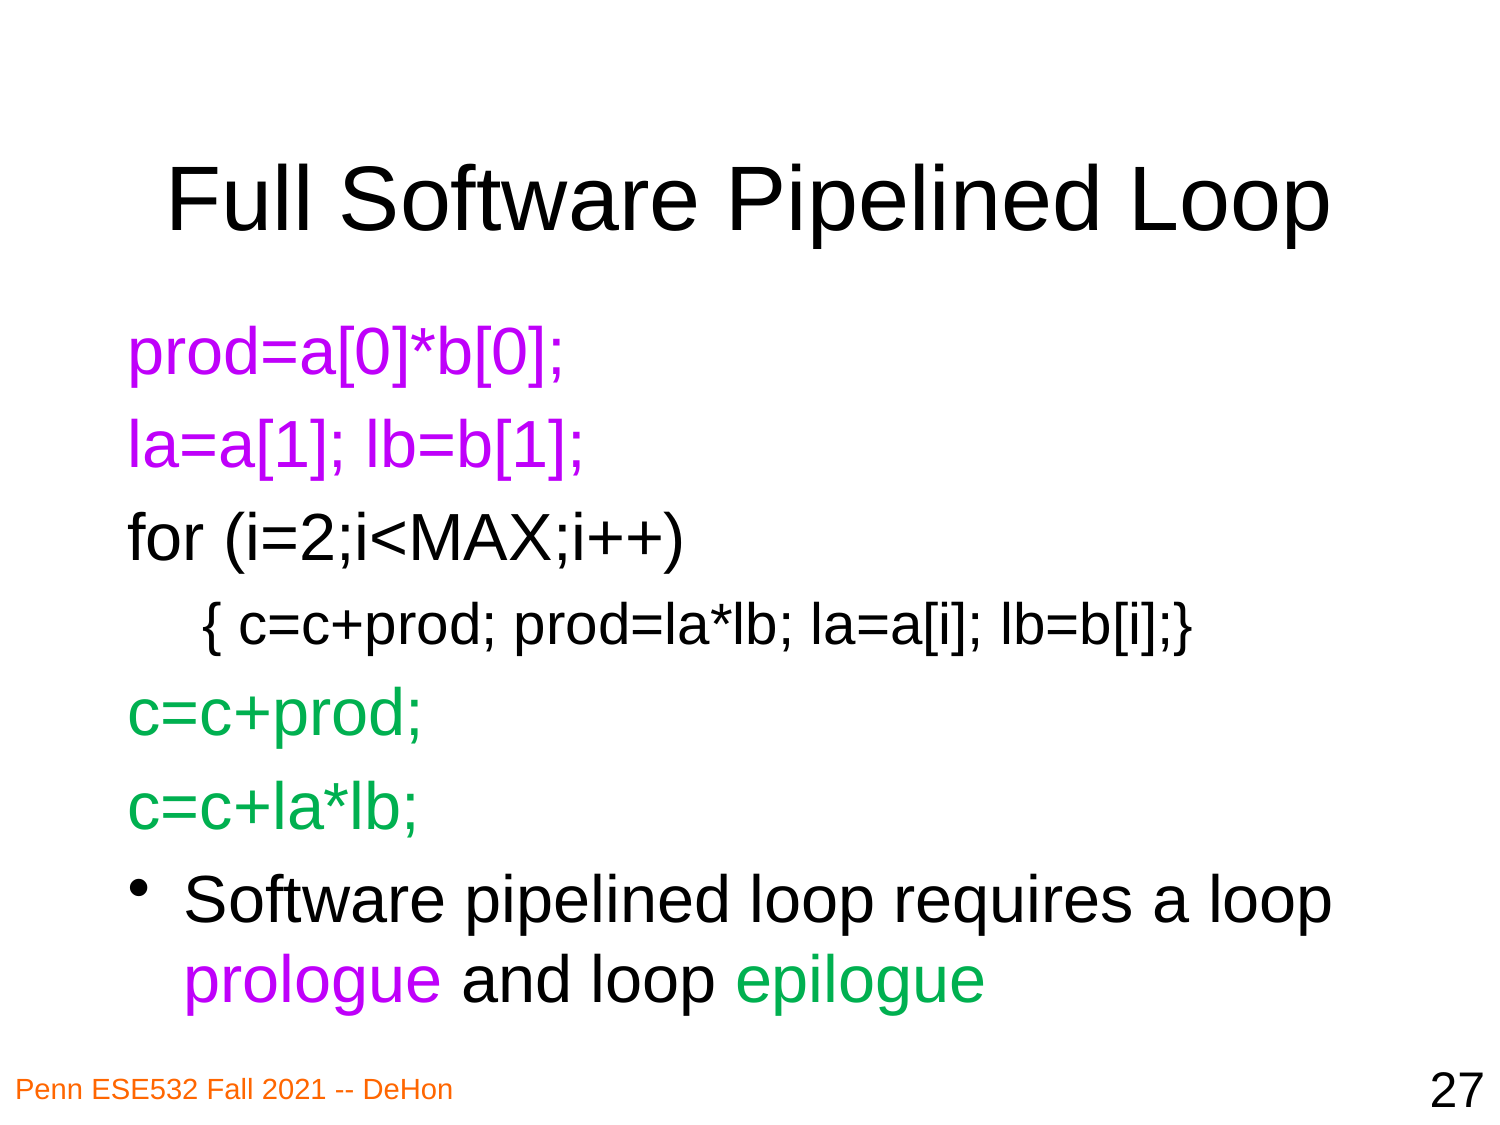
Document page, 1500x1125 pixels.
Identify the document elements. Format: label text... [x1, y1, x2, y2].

slide_number 27 [1187, 1049, 1500, 1125]
title Full Software Pipelined Loop [112, 99, 1388, 288]
slide_number Penn ESE532 Fall 2021 -- DeHon [0, 1062, 576, 1125]
list prod=a[0]*b[0]; la=a[1]; lb=b[1]; for (i=2;i<MAX;i++) { c=c+prod; prod=la*lb; la=a[i]; lb=b[i];} c=c+prod; c=c+la*lb; Software pipelined loop requires a loop prologue and loop epilogue [112, 299, 1388, 976]
